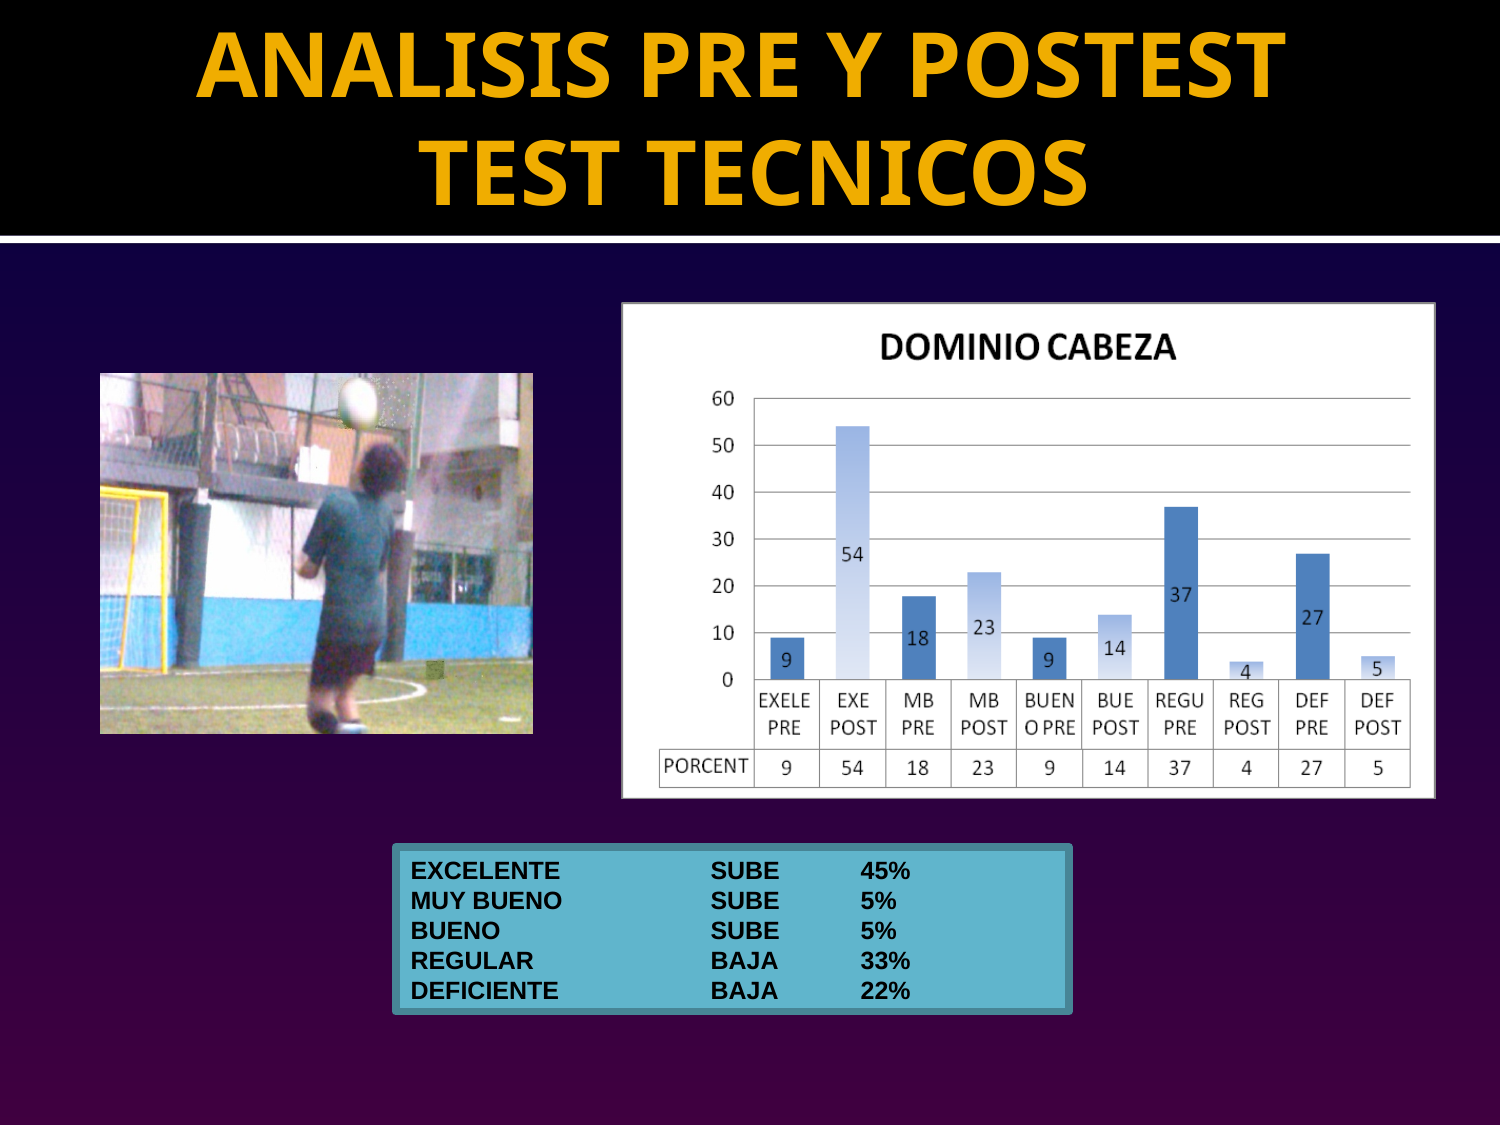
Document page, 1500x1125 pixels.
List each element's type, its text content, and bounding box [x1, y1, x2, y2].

title ANALISIS PRE Y POSTEST TEST TECNICOS [75, 0, 1425, 231]
picture [619, 302, 1436, 799]
picture [100, 373, 533, 734]
text_box EXCELENTE SUBE 45% MUY BUENO SUBE 5% BUENO SUBE 5% REGULAR BAJA 33% DEFICIENTE BAJA 22% [392, 843, 1073, 1015]
